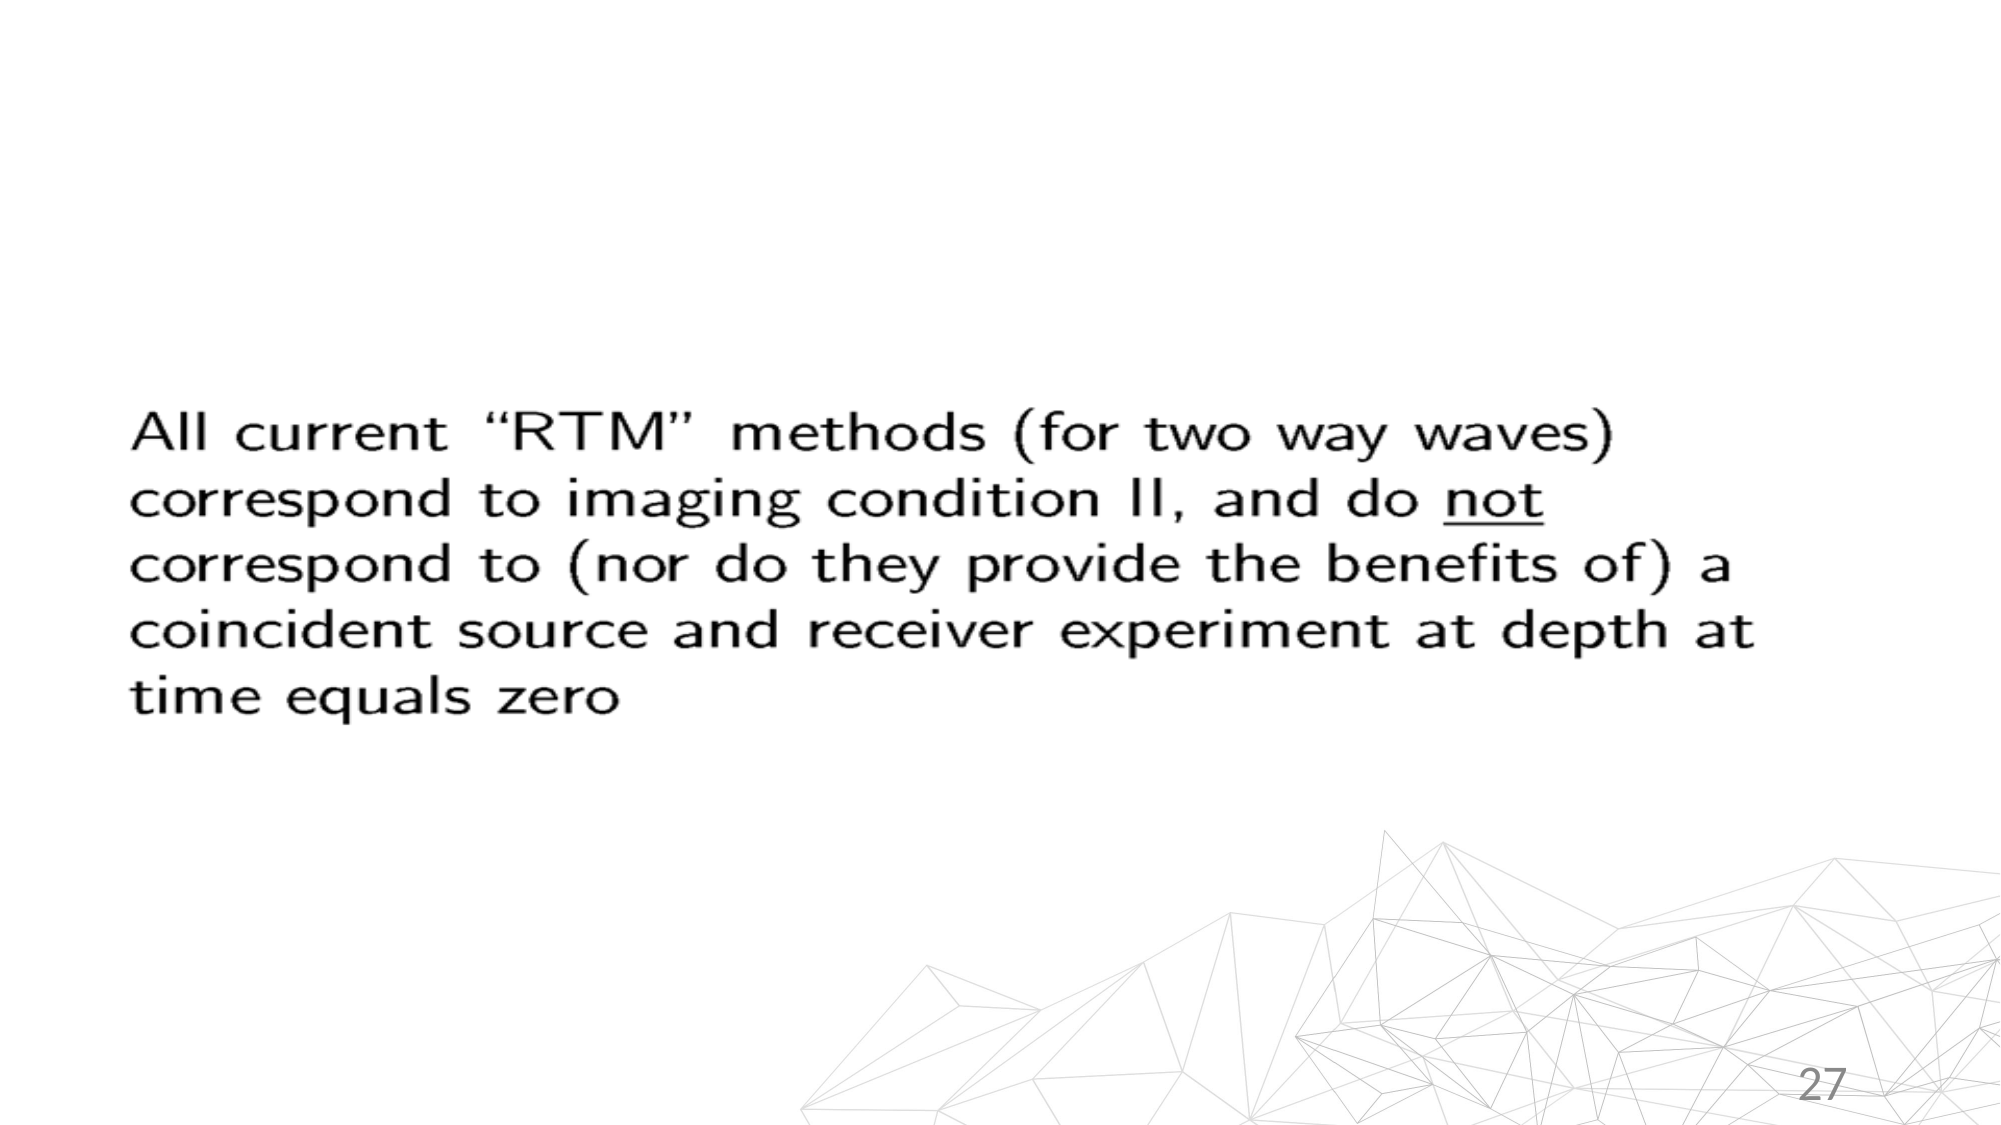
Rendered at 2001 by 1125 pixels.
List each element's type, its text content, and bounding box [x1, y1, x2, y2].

slide_number 27 [1412, 1042, 1863, 1103]
picture [0, 0, 2001, 1125]
